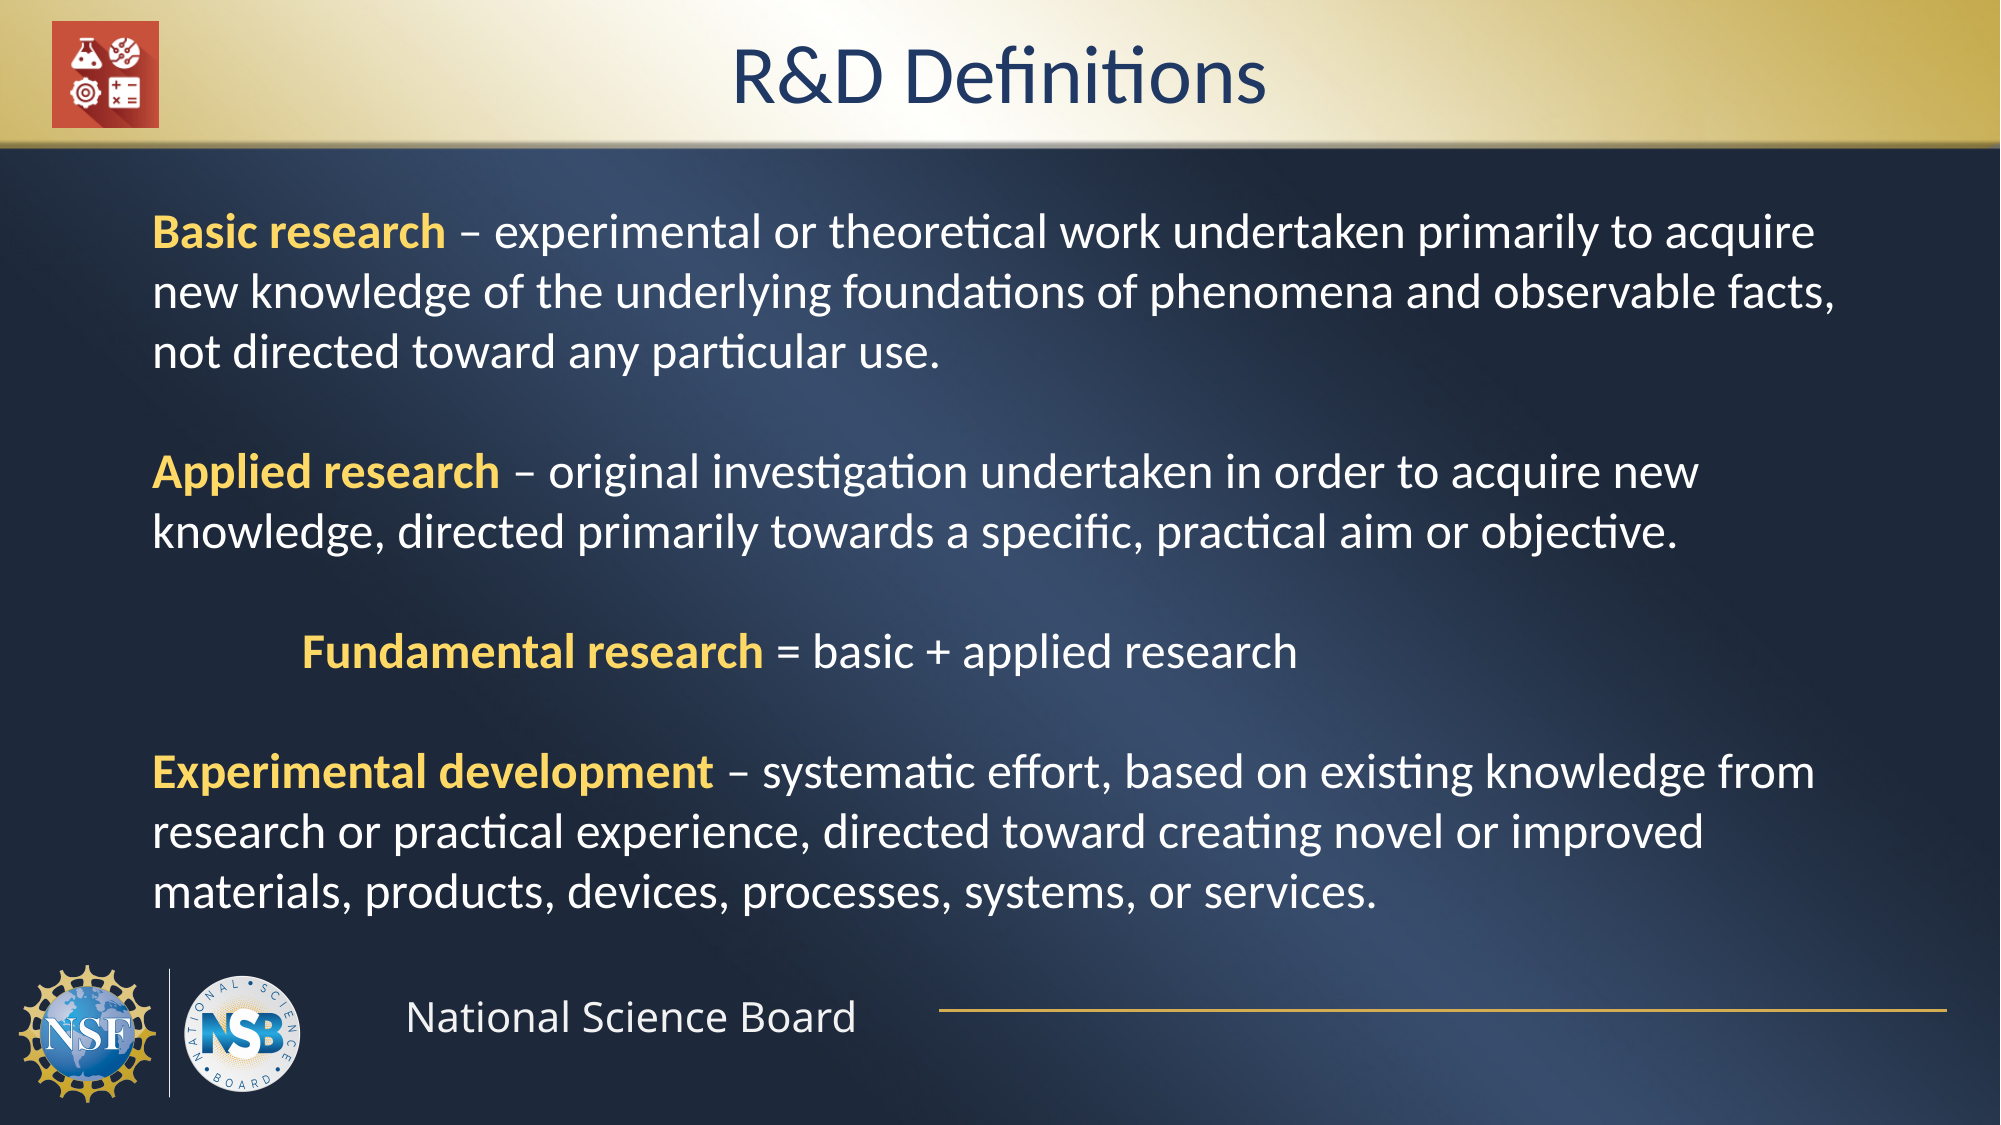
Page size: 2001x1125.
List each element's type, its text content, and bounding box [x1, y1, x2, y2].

picture [0, 0, 2000, 1125]
title R&D Definitions [137, 11, 1863, 142]
text_box Basic research – experimental or theoretical work undertaken primarily to acquire new knowledge of the underlying foundations of phenomena and observable facts, not directed toward any particular use. Applied research – original investigation undertaken in order to acquire new knowledge, directed primarily towards a specific, practical aim or objective. Fundamental research = basic + applied research Experimental development – systematic effort, based on existing knowledge from research or practical experience, directed toward creating novel or improved materials, products, devices, processes, systems, or services. [137, 191, 1884, 927]
